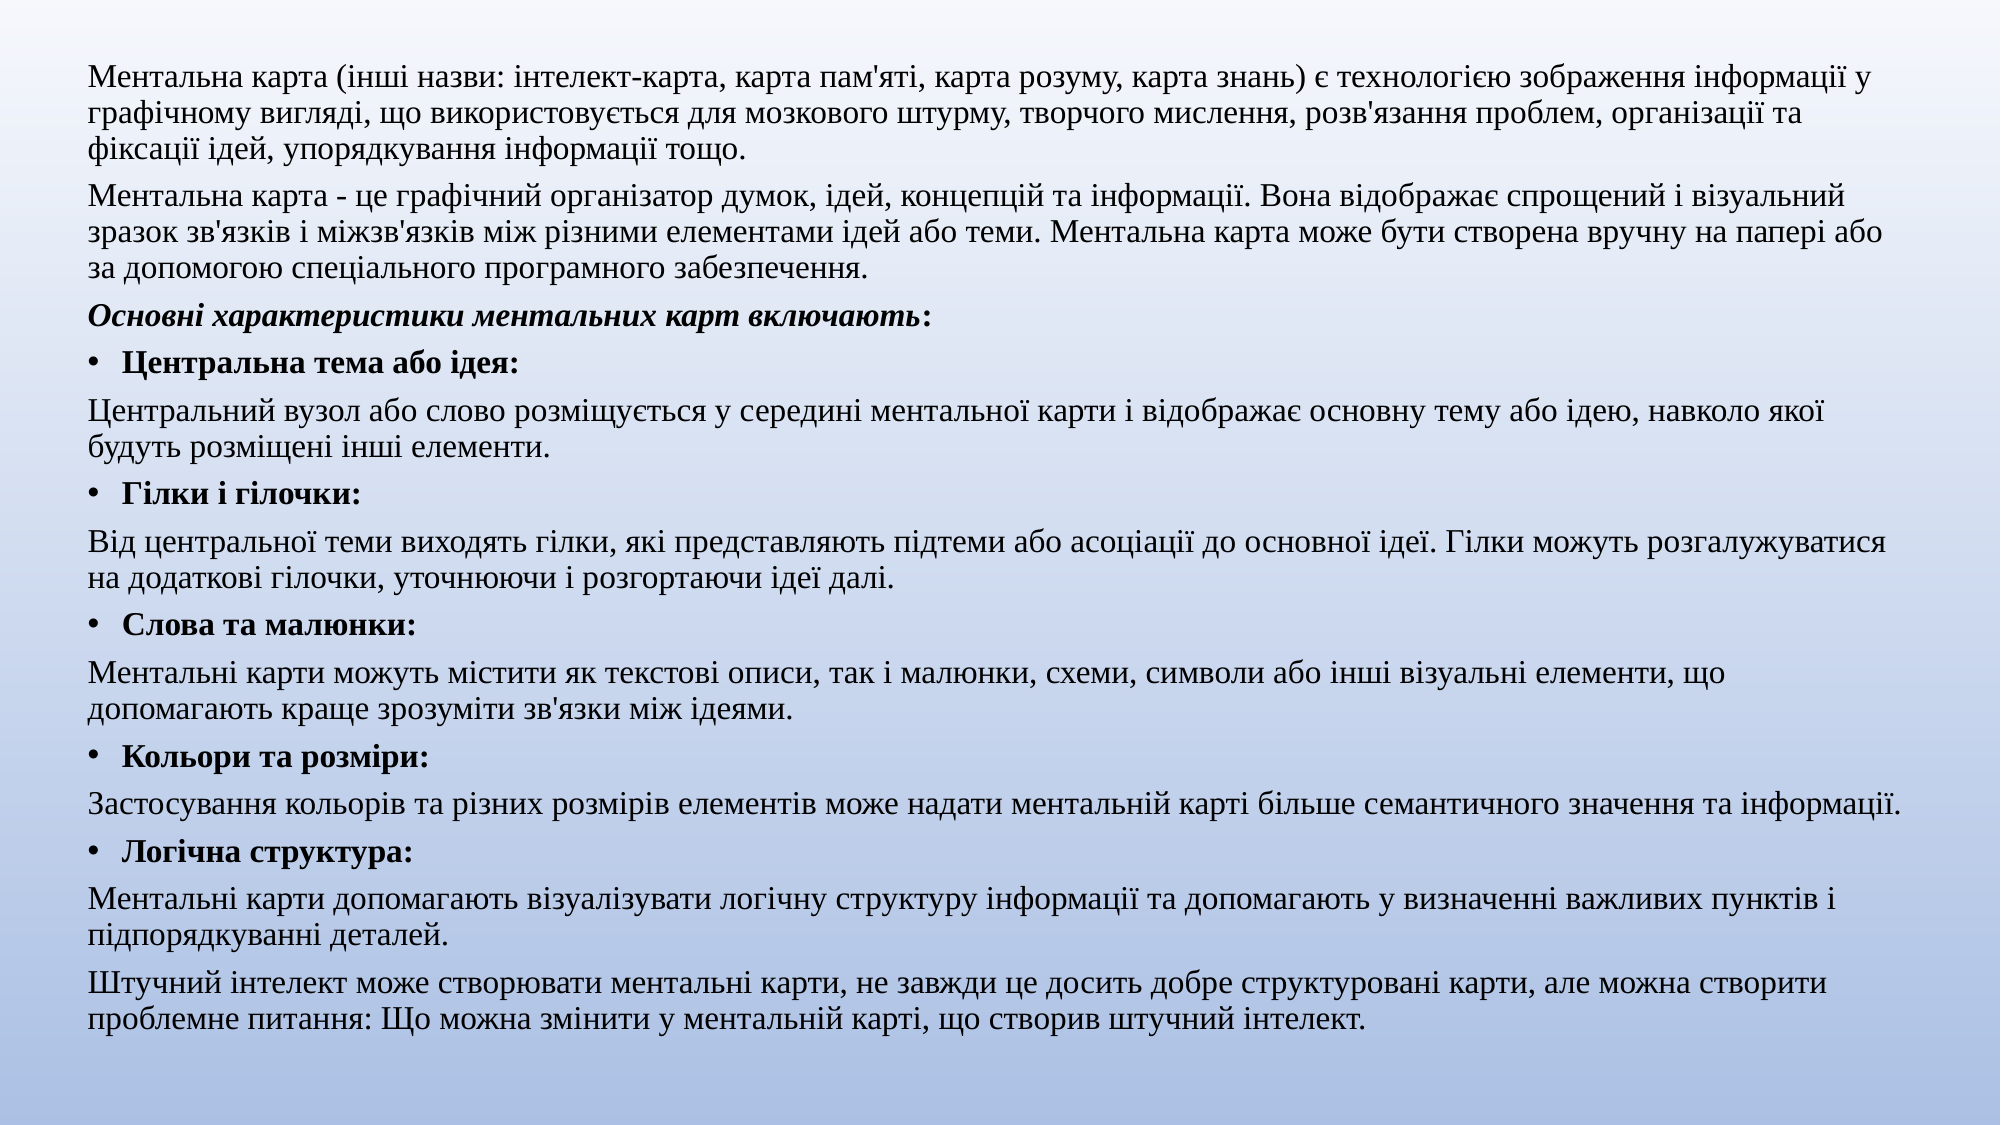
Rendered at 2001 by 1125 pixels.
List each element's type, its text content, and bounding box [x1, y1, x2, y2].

list Ментальна карта (інші назви: інтелект-карта, карта пам'яті, карта розуму, карта знань) є технологією зображення інформації у графічному вигляді, що використовується для мозкового штурму, творчого мислення, розв'язання проблем, організації та фіксації ідей, упорядкування інформації тощо. Ментальна карта - це графічний організатор думок, ідей, концепцій та інформації. Вона відображає спрощений і візуальний зразок зв'язків і міжзв'язків між різними елементами ідей або теми. Ментальна карта може бути створена вручну на папері або за допомогою спеціального програмного забезпечення. Основні характеристики ментальних карт включають: Центральна тема або ідея: Центральний вузол або слово розміщується у середині ментальної карти і відображає основну тему або ідею, навколо якої будуть розміщені інші елементи. Гілки і гілочки: Від центральної теми виходять гілки, які представляють підтеми або асоціації до основної ідеї. Гілки можуть розгалужуватися на додаткові гілочки, уточнюючи і розгортаючи ідеї далі. Слова та малюнки: Ментальні карти можуть містити як текстові описи, так і малюнки, схеми, символи або інші візуальні елементи, що допомагають краще зрозуміти зв'язки між ідеями. Кольори та розміри: Застосування кольорів та різних розмірів елементів може надати ментальній карті більше семантичного значення та інформації. Логічна структура: Ментальні карти допомагають візуалізувати логічну структуру інформації та допомагають у визначенні важливих пунктів і підпорядкуванні деталей. Штучний інтелект може створювати ментальні карти, не завжди це досить добре структуровані карти, але можна створити проблемне питання: Що можна змінити у ментальній карті, що створив штучний інтелект. [72, 51, 1926, 1094]
